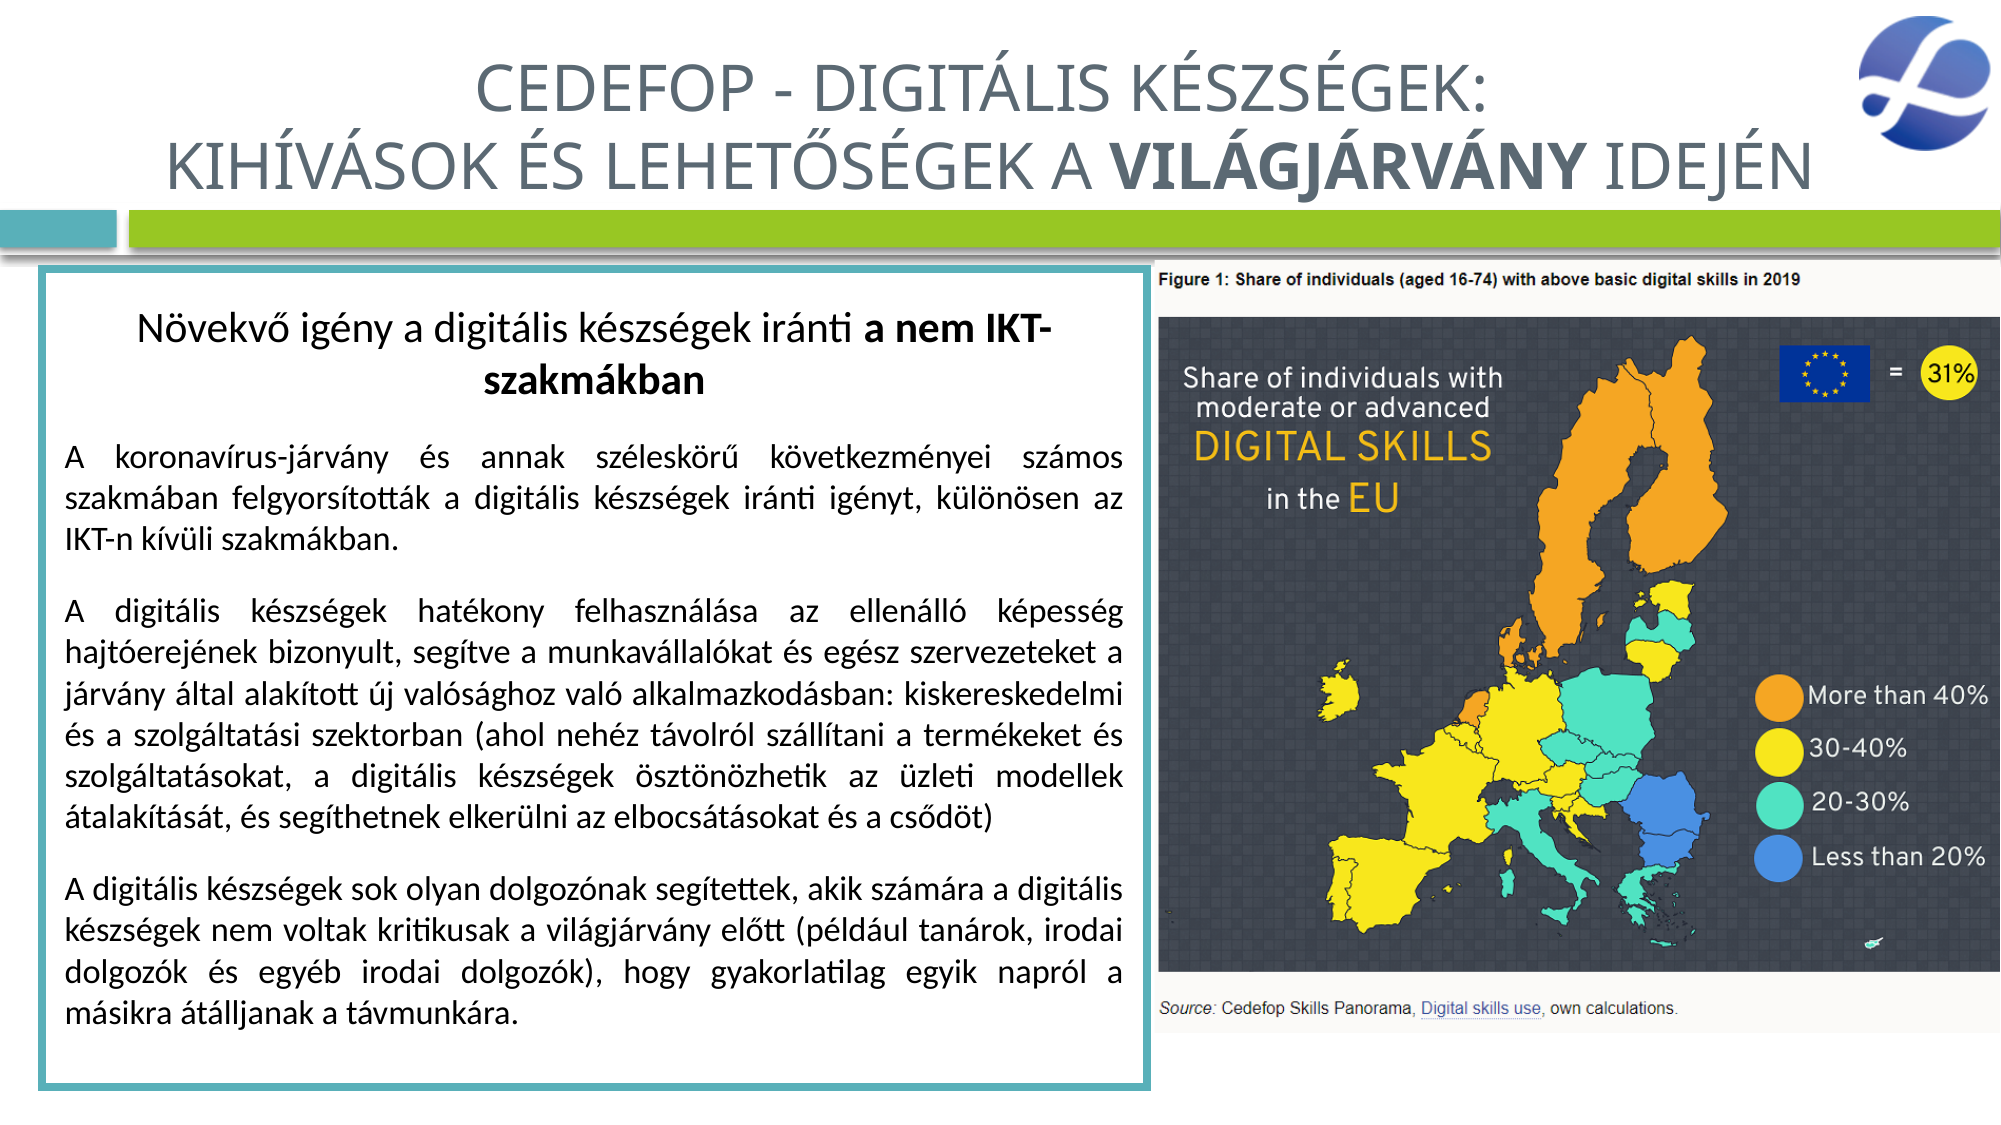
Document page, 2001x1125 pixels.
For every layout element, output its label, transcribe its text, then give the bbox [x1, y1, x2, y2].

picture [1858, 15, 1991, 151]
picture [1154, 260, 2000, 1033]
title CEDEFOP - DIGITÁLIS KÉSZSÉGEK: KIHÍVÁSOK ÉS LEHETŐSÉGEK A VILÁGJÁRVÁNY IDEJÉN [75, 16, 1905, 234]
list Növekvő igény a digitális készségek iránti a nem IKT-szakmákban A koronavírus-járvány és annak széleskörű következményei számos szakmában felgyorsították a digitális készségek iránti igényt, különösen az IKT-n kívüli szakmákban. A digitális készségek hatékony felhasználása az ellenálló képesség hajtóerejének bizonyult, segítve a munkavállalókat és egész szervezeteket a járvány által alakított új valósághoz való alkalmazkodásban: kiskereskedelmi és a szolgáltatási szektorban (ahol nehéz távolról szállítani a termékeket és szolgáltatásokat, a digitális készségek ösztönözhetik az üzleti modellek átalakítását, és segíthetnek elkerülni az elbocsátásokat és a csődöt) A digitális készségek sok olyan dolgozónak segítettek, akik számára a digitális készségek nem voltak kritikusak a világjárvány előtt (például tanárok, irodai dolgozók és egyéb irodai dolgozók), hogy gyakorlatilag egyik napról a másikra átálljanak a távmunkára. [38, 265, 1151, 1091]
